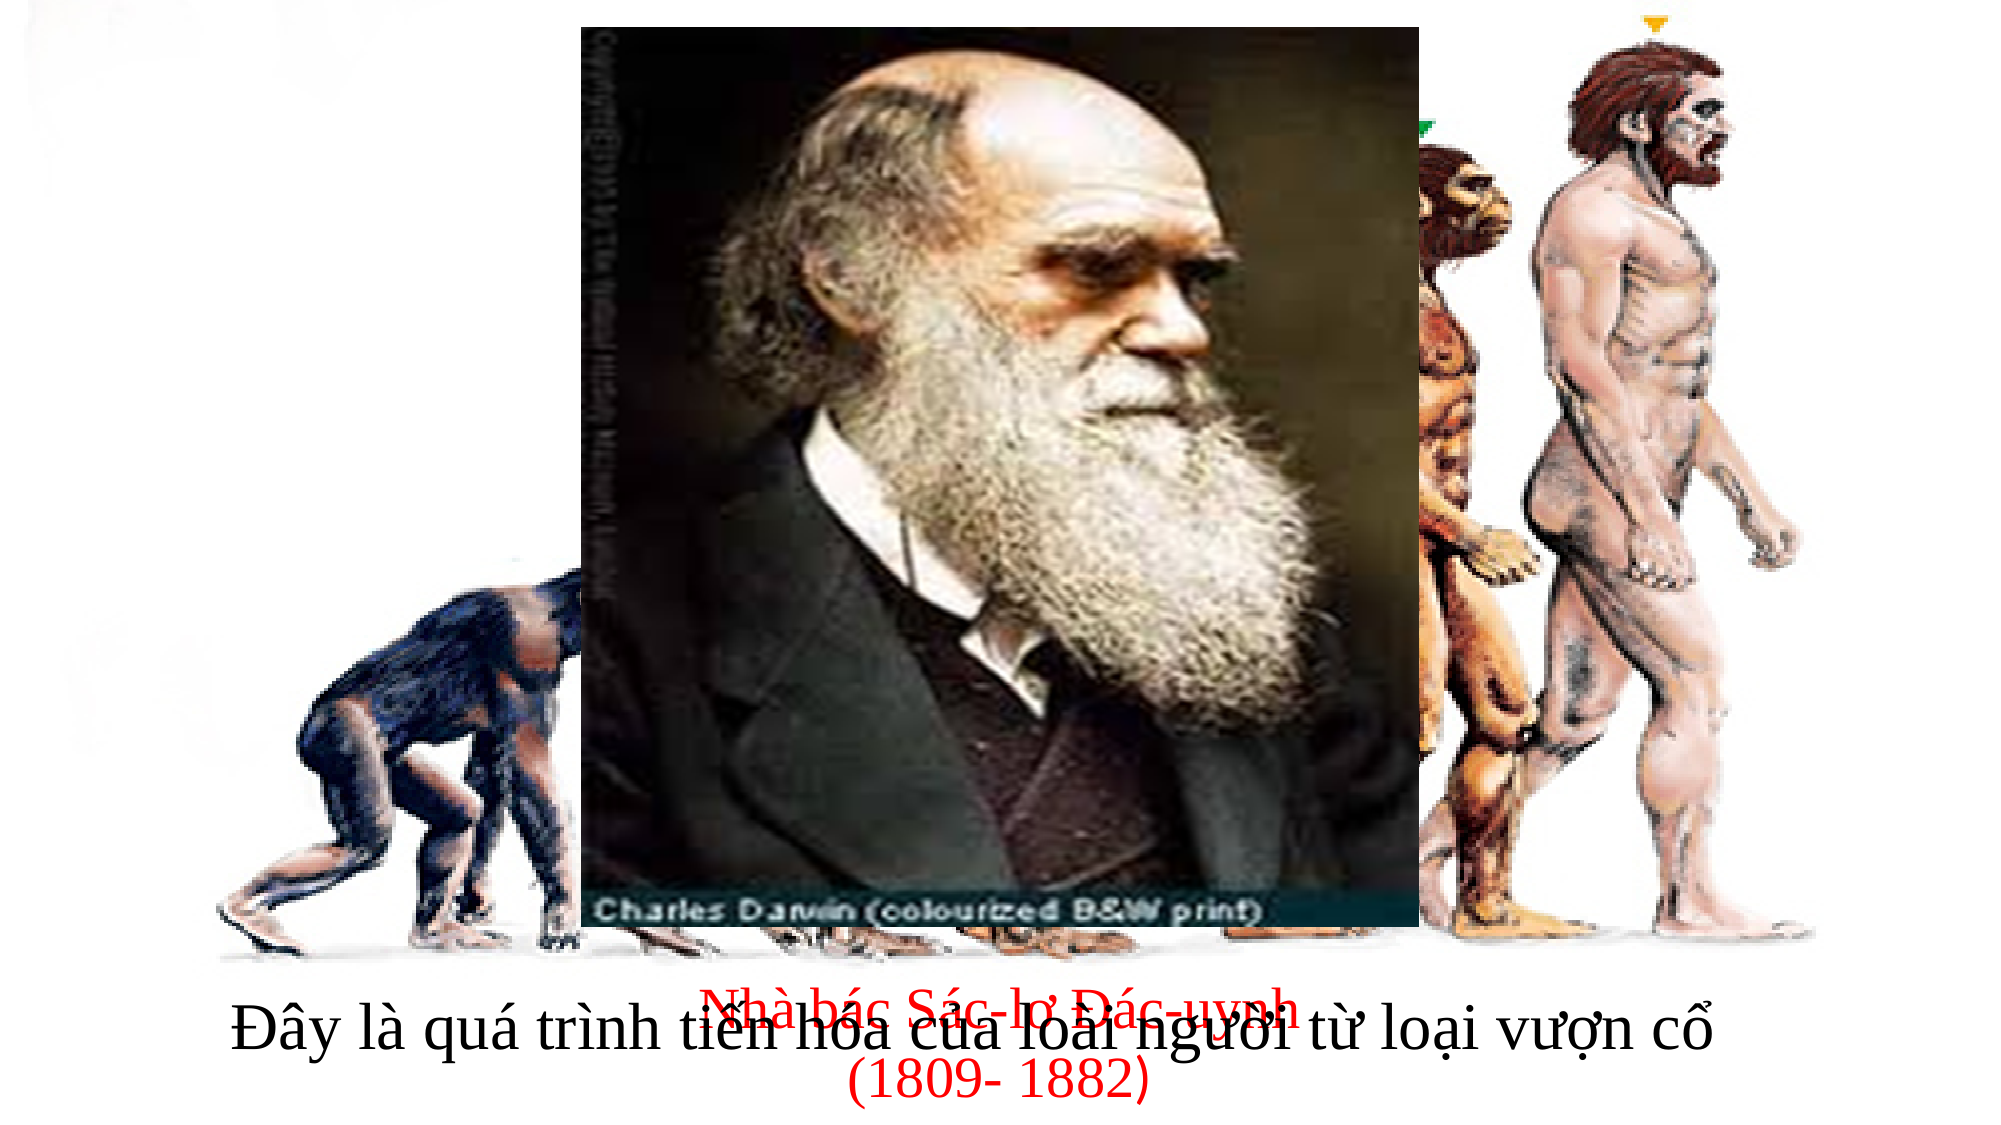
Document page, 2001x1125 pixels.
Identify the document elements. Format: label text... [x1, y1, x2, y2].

text_box Nhà bác Sác-lơ Đác-uynh (1809- 1882) [679, 1071, 1320, 1117]
text_box Đây là quá trình tiến hóa của loài người từ loại vượn cổ [215, 993, 1925, 1071]
picture [0, 0, 2000, 993]
